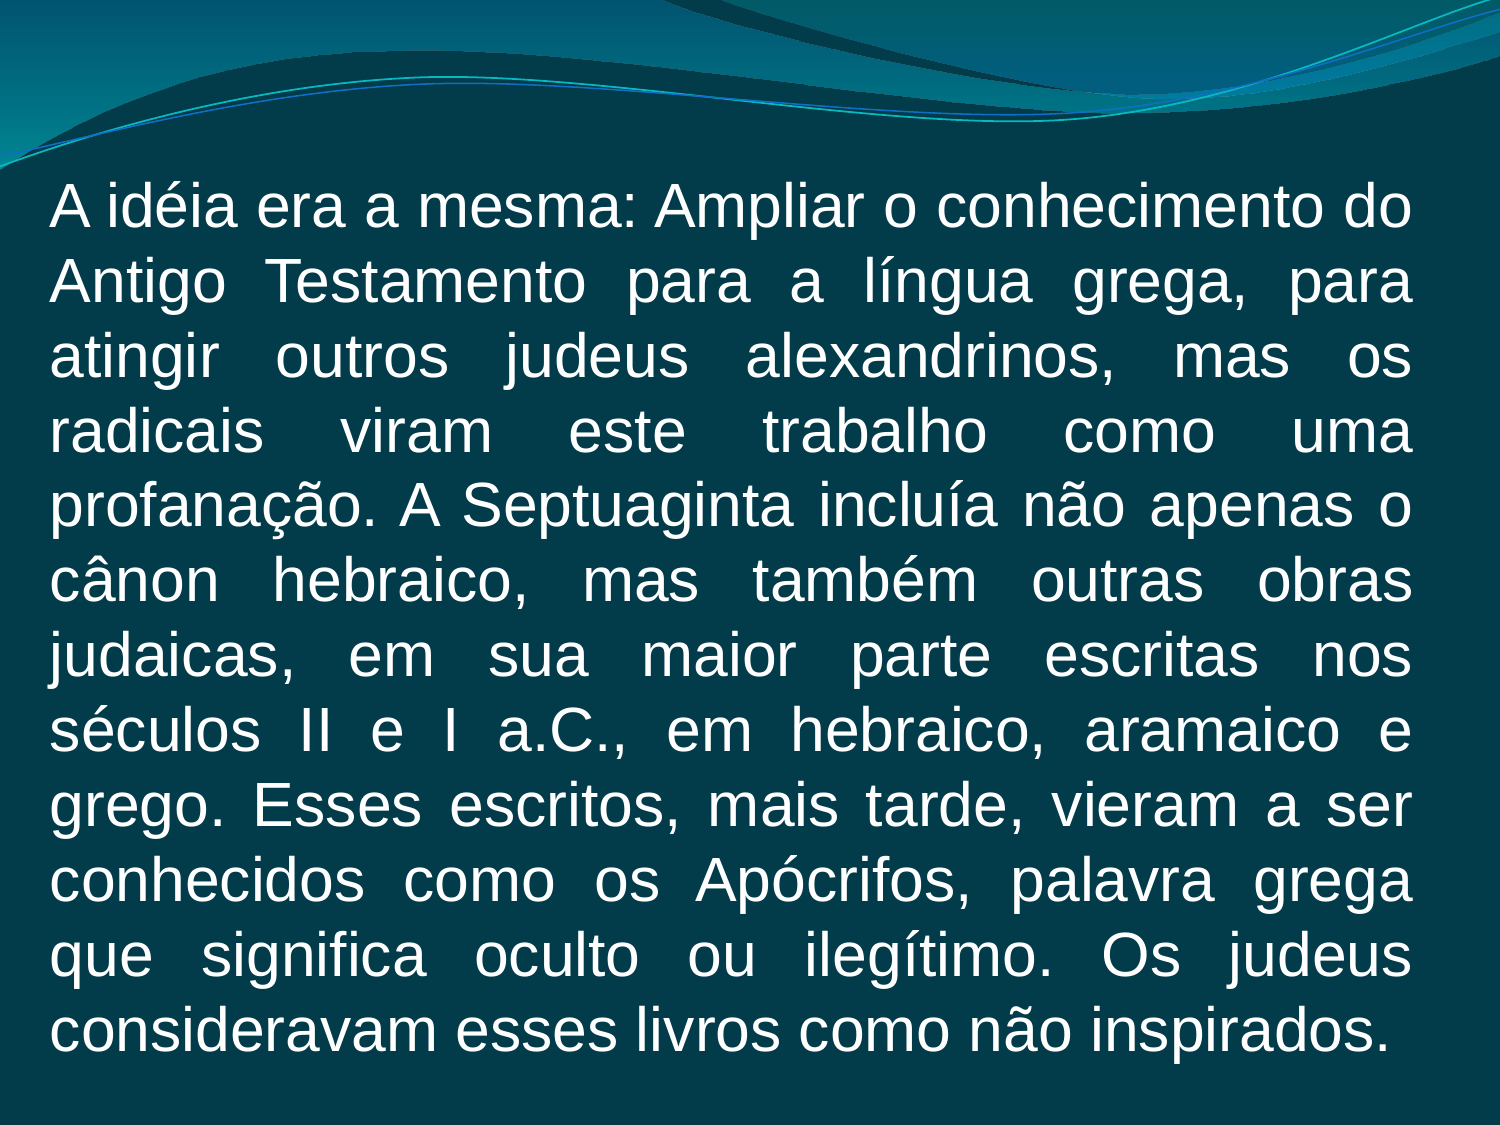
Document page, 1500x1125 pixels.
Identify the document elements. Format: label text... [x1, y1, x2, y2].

text_box A idéia era a mesma: Ampliar o conhecimento do Antigo Testamento para a língua grega, para atingir outros judeus alexandrinos, mas os radicais viram este trabalho como uma profanação. A Septuaginta incluía não apenas o cânon hebraico, mas também outras obras judaicas, em sua maior parte escritas nos séculos II e I a.C., em hebraico, aramaico e grego. Esses escritos, mais tarde, vieram a ser conhecidos como os Apócrifos, palavra grega que significa oculto ou ilegítimo. Os judeus consideravam esses livros como não inspirados. [35, 157, 1430, 1072]
